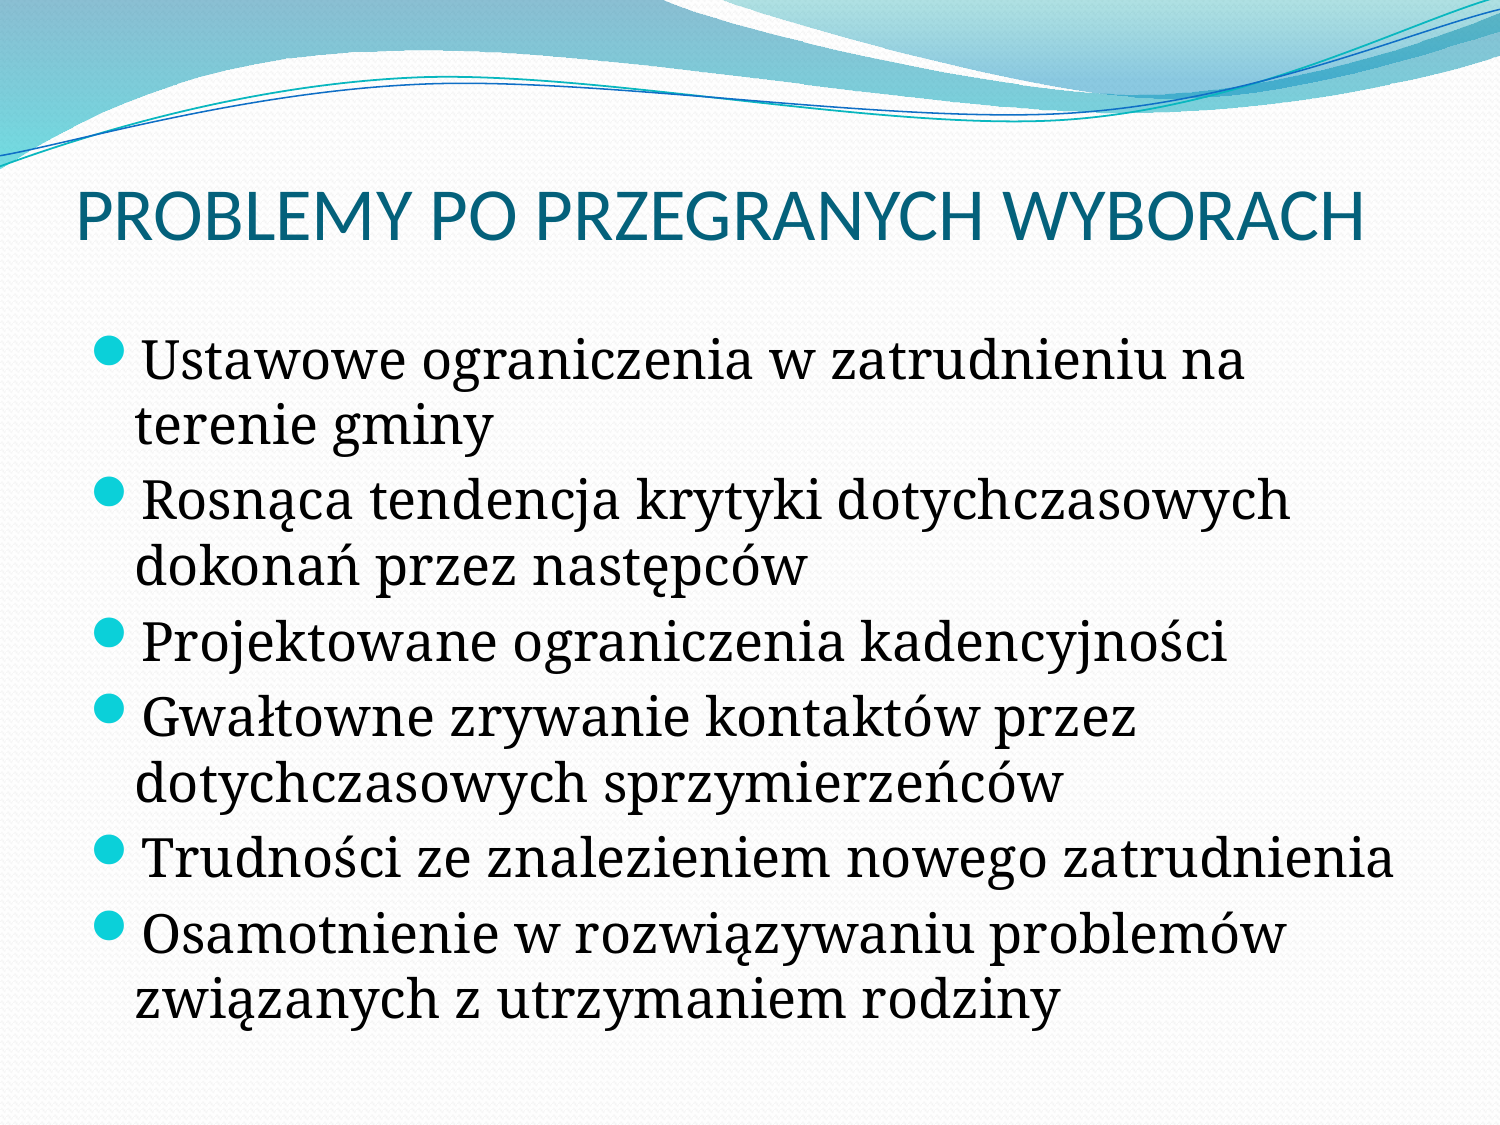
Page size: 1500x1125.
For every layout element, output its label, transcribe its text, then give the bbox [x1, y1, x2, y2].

list Ustawowe ograniczenia w zatrudnieniu na terenie gminy Rosnąca tendencja krytyki dotychczasowych dokonań przez następców Projektowane ograniczenia kadencyjności Gwałtowne zrywanie kontaktów przez dotychczasowych sprzymierzeńców Trudności ze znalezieniem nowego zatrudnienia Osamotnienie w rozwiązywaniu problemów związanych z utrzymaniem rodziny [75, 317, 1425, 1038]
title PROBLEMY PO PRZEGRANYCH WYBORACH [75, 149, 1425, 256]
